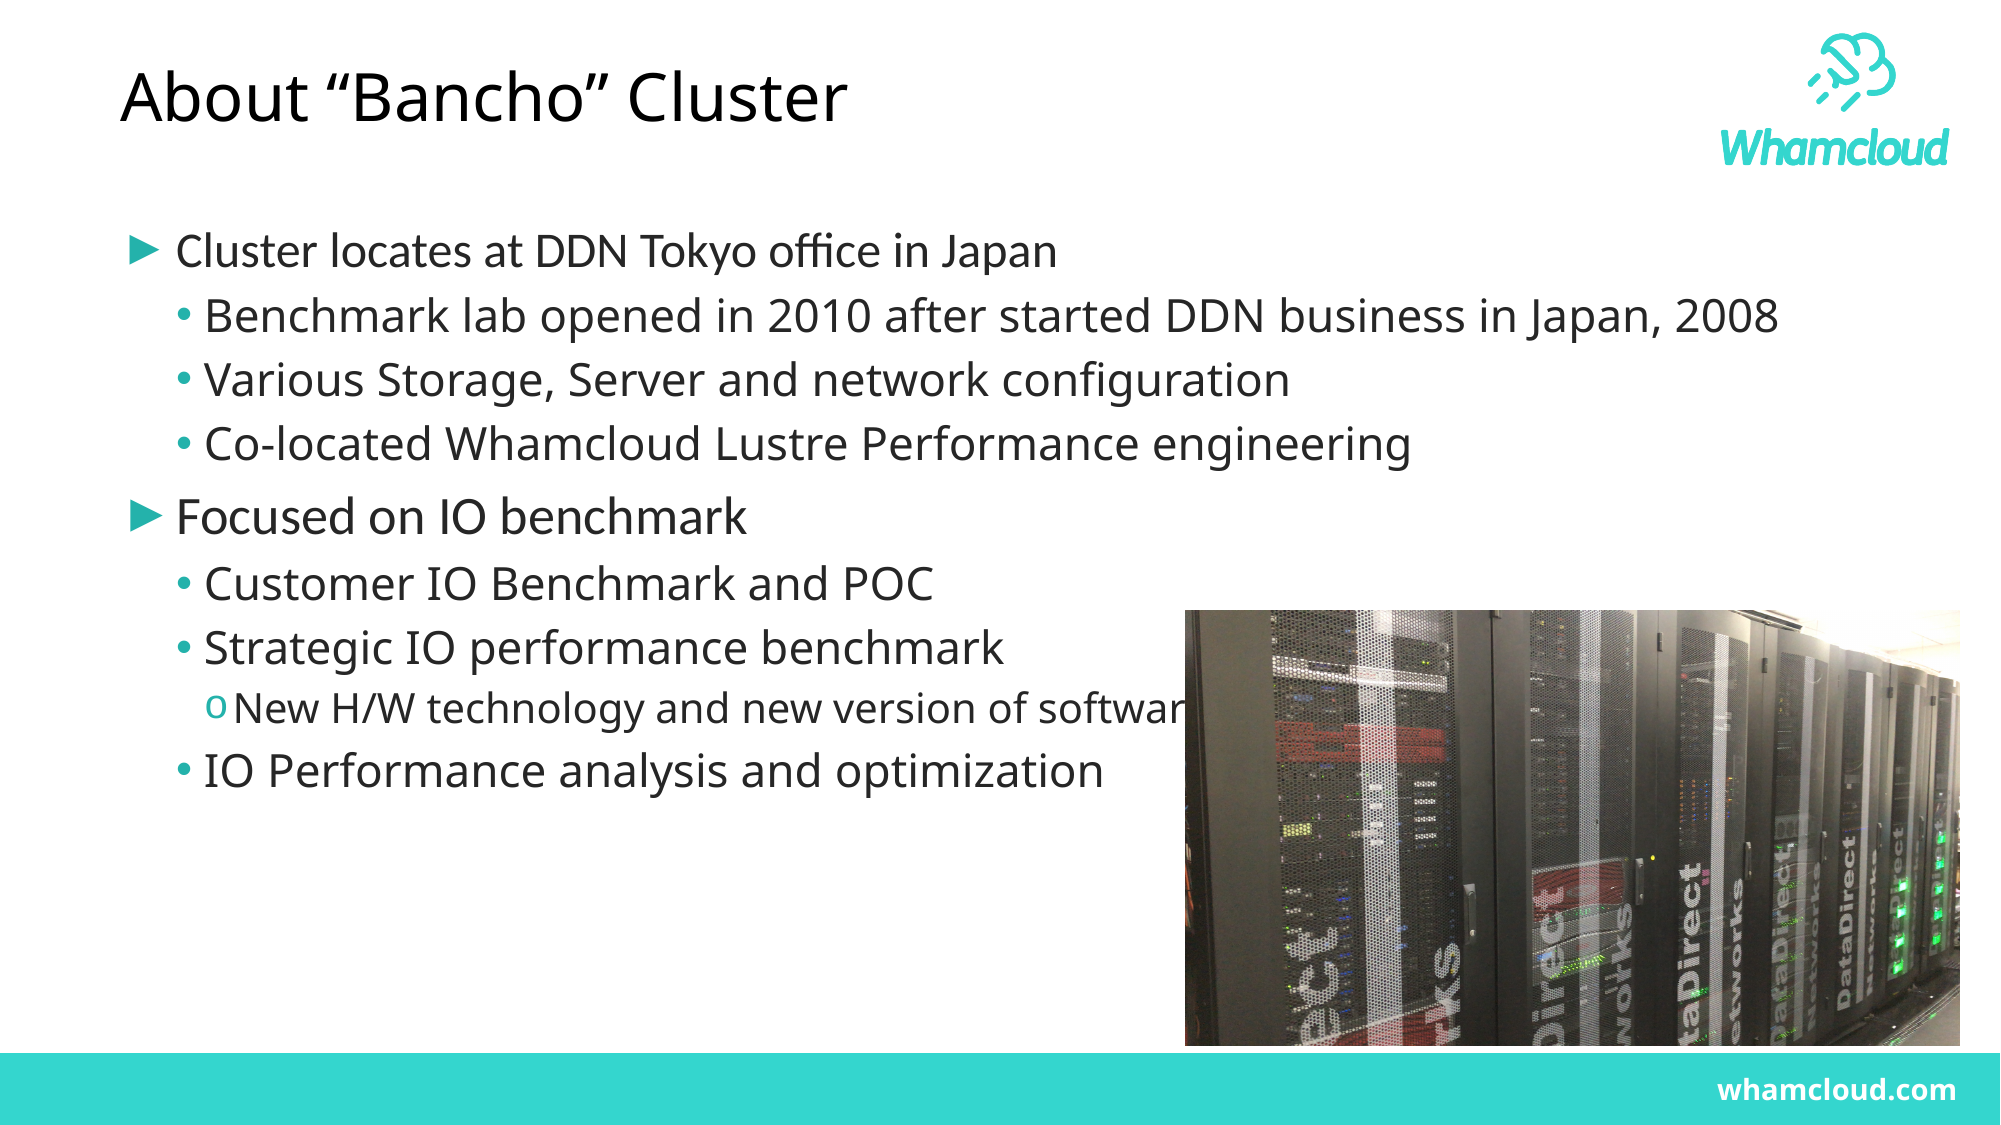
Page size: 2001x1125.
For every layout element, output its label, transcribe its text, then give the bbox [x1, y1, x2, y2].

picture [1185, 610, 1960, 1046]
list Cluster locates at DDN Tokyo office in Japan Benchmark lab opened in 2010 after started DDN business in Japan, 2008 Various Storage, Server and network configuration Co-located Whamcloud Lustre Performance engineering Focused on IO benchmark Customer IO Benchmark and POC Strategic IO performance benchmark New H/W technology and new version of software IO Performance analysis and optimization [105, 210, 1905, 994]
picture [1720, 32, 1950, 166]
title About “Bancho” Cluster [105, 59, 1905, 141]
